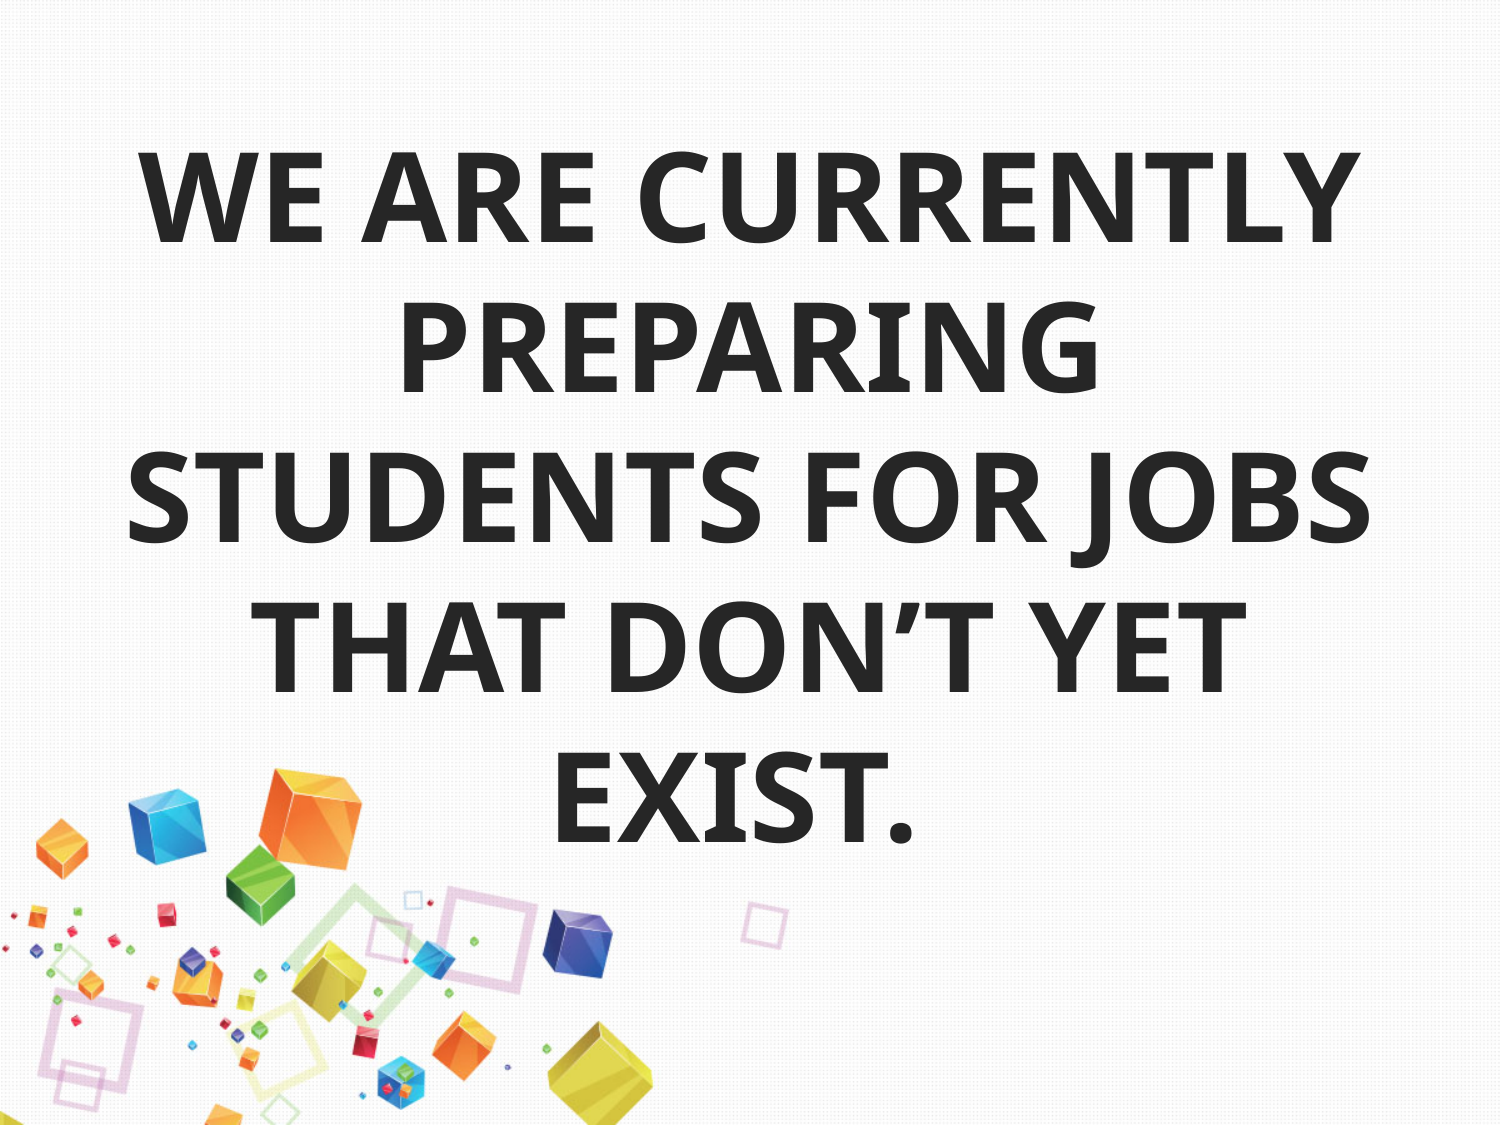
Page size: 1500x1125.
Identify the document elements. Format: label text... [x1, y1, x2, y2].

title WE ARE CURRENTLY PREPARING STUDENTS FOR JOBS THAT DON’T YET EXIST. [75, 45, 1425, 941]
picture [0, 0, 1500, 1125]
